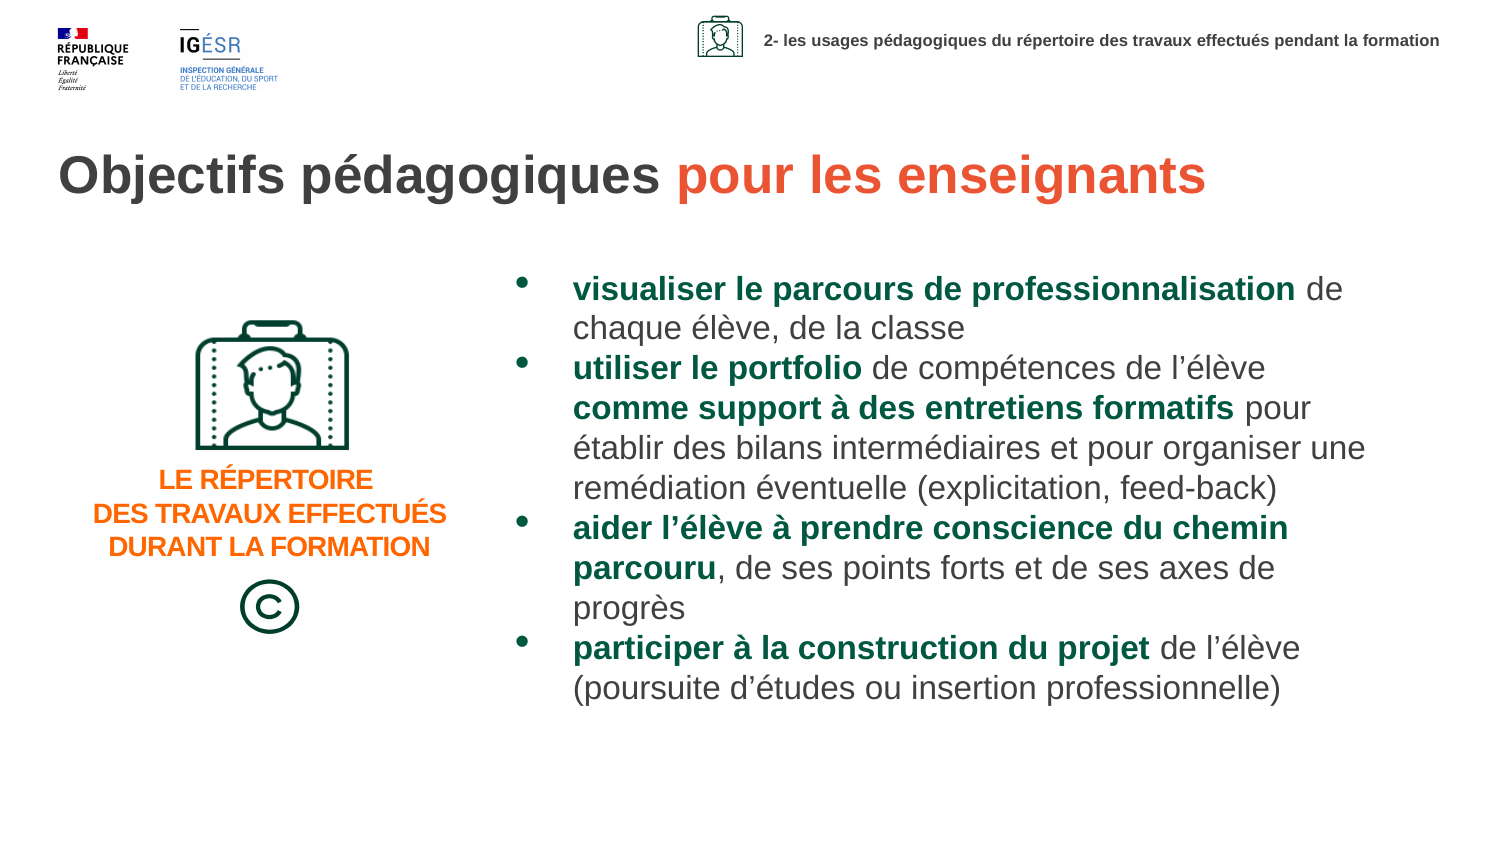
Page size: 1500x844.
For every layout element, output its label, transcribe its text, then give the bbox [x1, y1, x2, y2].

picture [47, 17, 139, 101]
picture [692, 10, 748, 65]
picture [180, 29, 278, 90]
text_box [76, 303, 463, 641]
title Objectifs pédagogiques pour les enseignants [59, 147, 1441, 210]
text_box visualiser le parcours de professionnalisation de chaque élève, de la classe utiliser le portfolio de compétences de l’élève comme support à des entretiens formatifs pour établir des bilans intermédiaires et pour organiser une remédiation éventuelle (explicitation, feed-back) aider l’élève à prendre conscience du chemin parcouru, de ses points forts et de ses axes de progrès participer à la construction du projet de l’élève (poursuite d’études ou insertion professionnelle) [501, 259, 1400, 714]
list 2- les usages pédagogiques du répertoire des travaux effectués pendant la formation [543, 29, 1441, 89]
